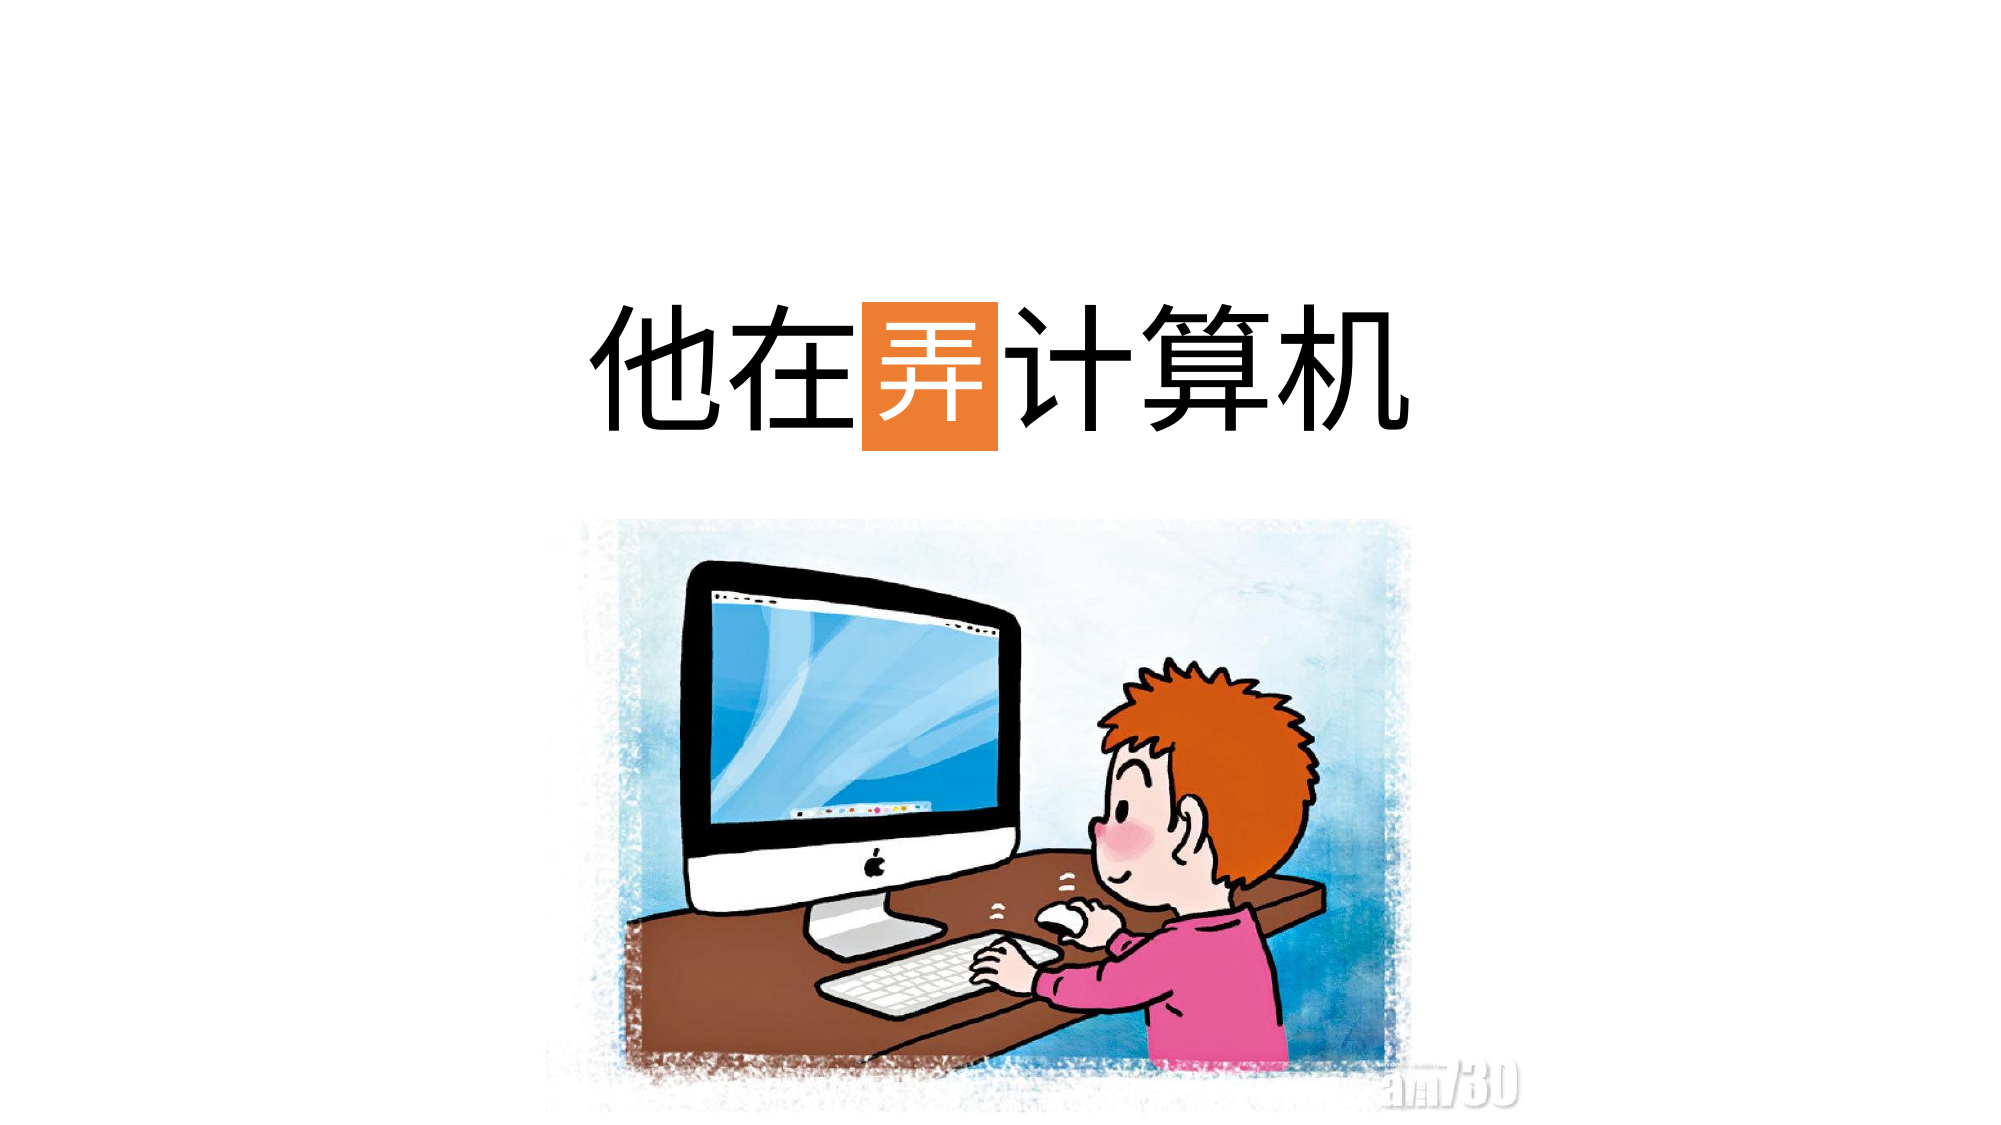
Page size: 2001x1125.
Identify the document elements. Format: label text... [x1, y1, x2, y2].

text_box 弄 [859, 299, 1002, 454]
picture [461, 519, 1539, 1125]
text_box 他在用计算机 [75, 190, 1925, 563]
